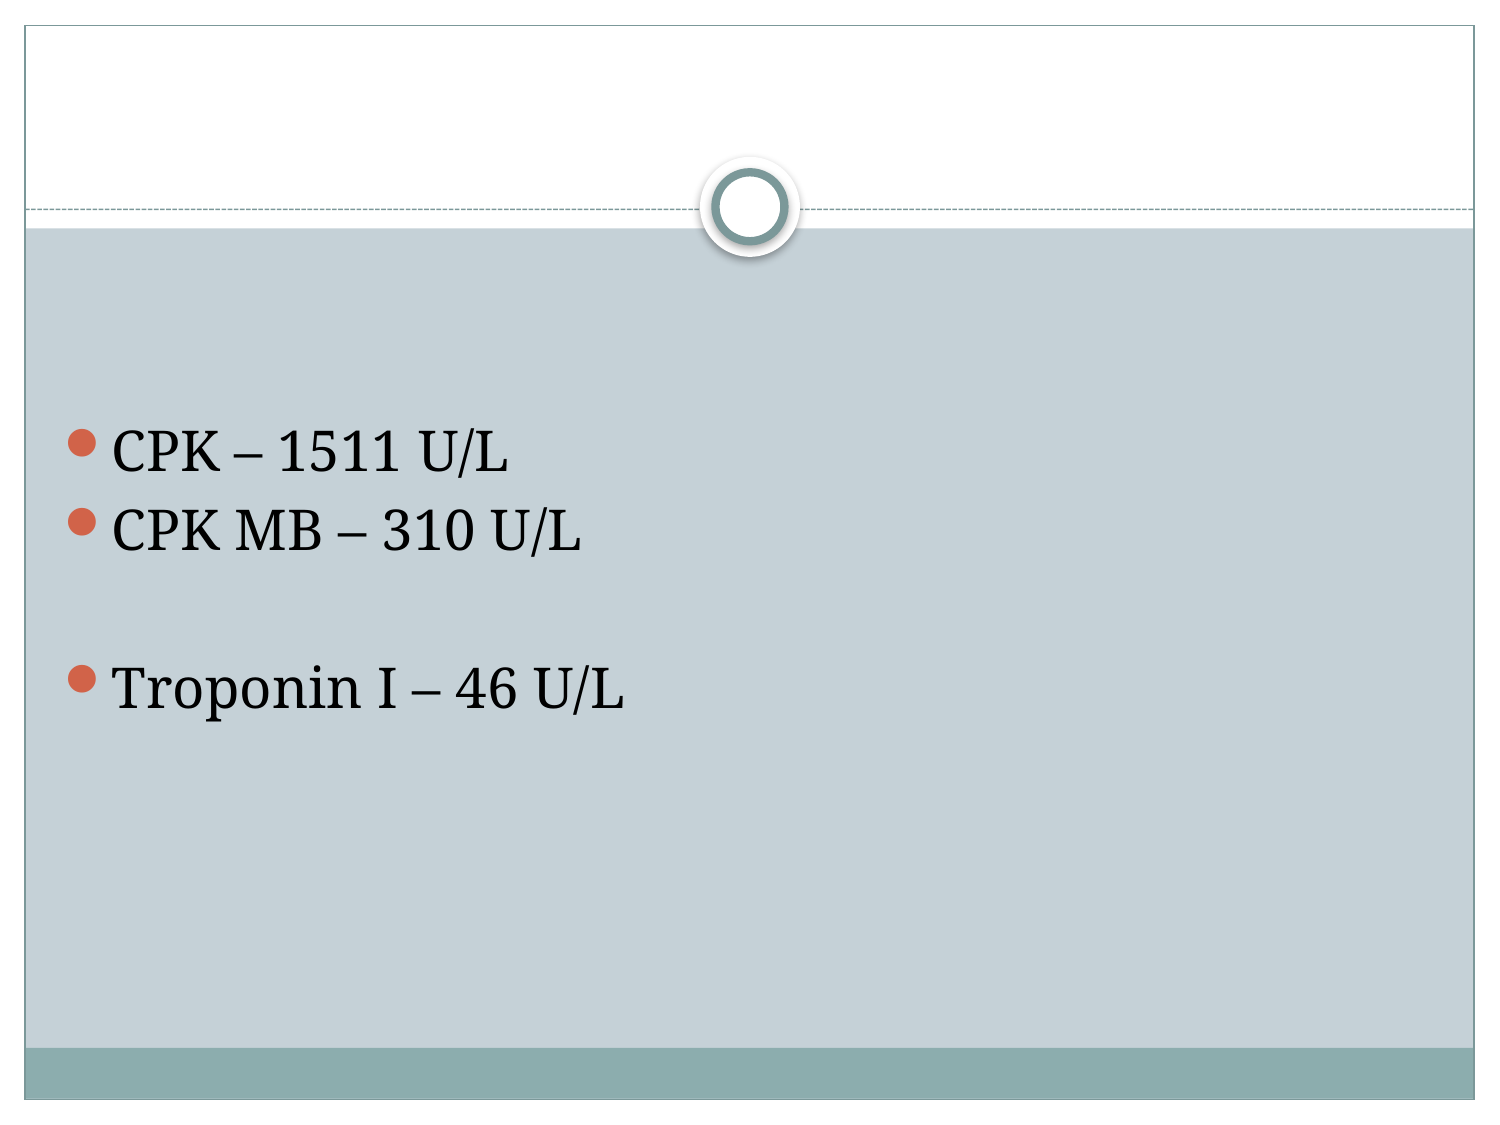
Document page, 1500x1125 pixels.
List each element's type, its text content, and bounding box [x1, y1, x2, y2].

list CPK – 1511 U/L CPK MB – 310 U/L Troponin I – 46 U/L [49, 250, 1445, 1001]
